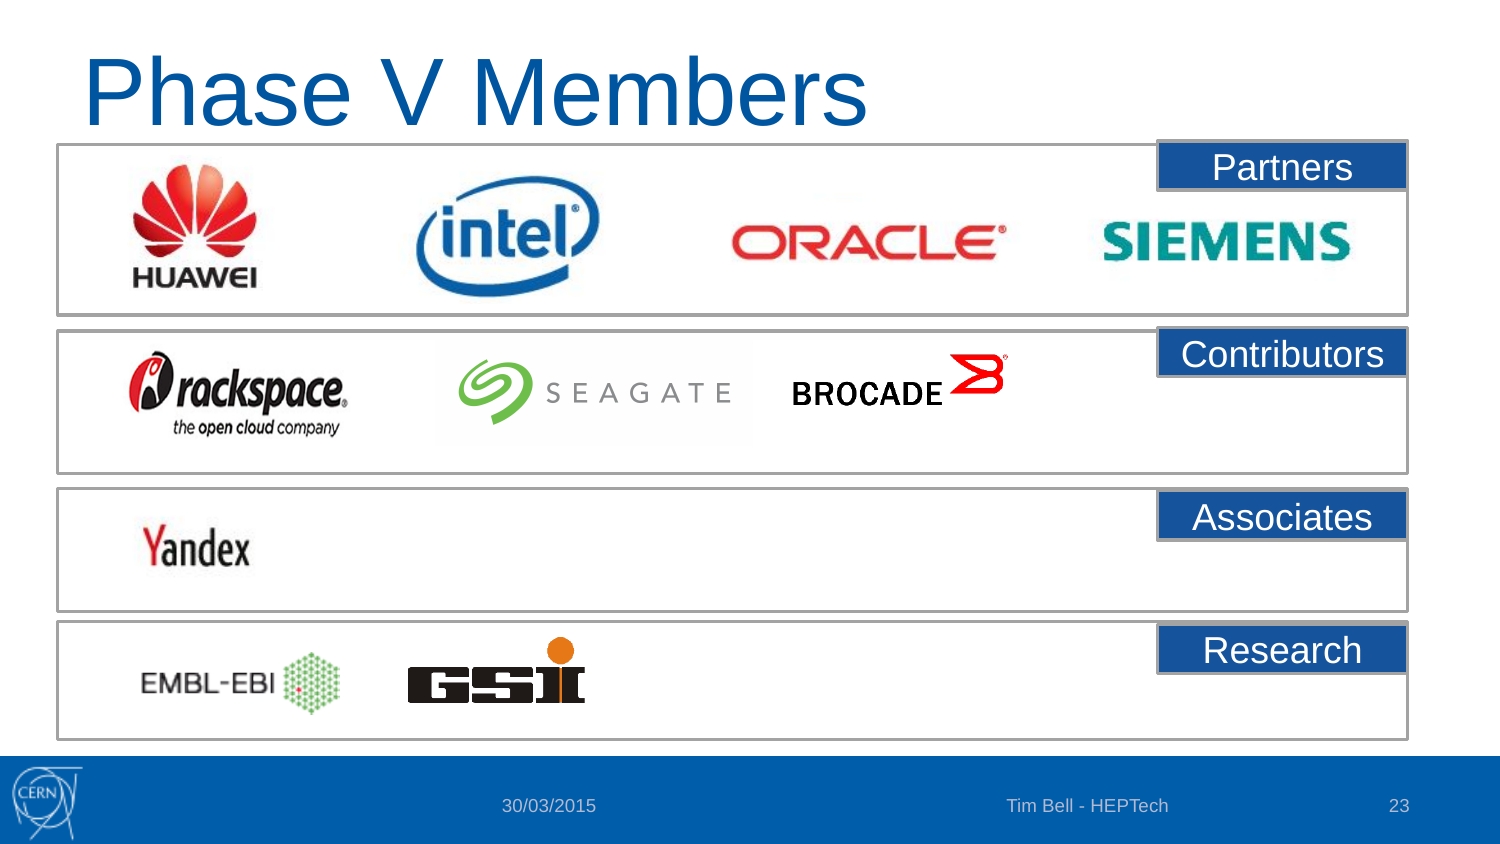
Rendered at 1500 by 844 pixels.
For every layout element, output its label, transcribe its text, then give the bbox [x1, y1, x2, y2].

picture [770, 330, 1026, 428]
text_box [56, 143, 1409, 317]
picture [80, 502, 309, 579]
picture [1061, 185, 1420, 294]
footer Tim Bell - HEPTech [850, 782, 1326, 828]
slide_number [486, 782, 837, 828]
text_box Research [1156, 623, 1409, 675]
slide_number 23 [1342, 782, 1425, 828]
picture [74, 154, 312, 306]
picture [140, 652, 340, 716]
text_box [56, 487, 1409, 613]
text_box Associates [1156, 489, 1409, 542]
picture [381, 152, 641, 304]
text_box [56, 329, 1409, 475]
picture [703, 193, 1053, 280]
picture [407, 636, 586, 703]
table_cell 90 [429, 329, 769, 453]
text_box [56, 620, 1409, 741]
picture [435, 339, 754, 447]
text_box Contributors [1156, 326, 1409, 378]
text_box Partners [1156, 139, 1409, 175]
picture [112, 341, 359, 453]
title Phase V Members [75, 28, 1425, 145]
